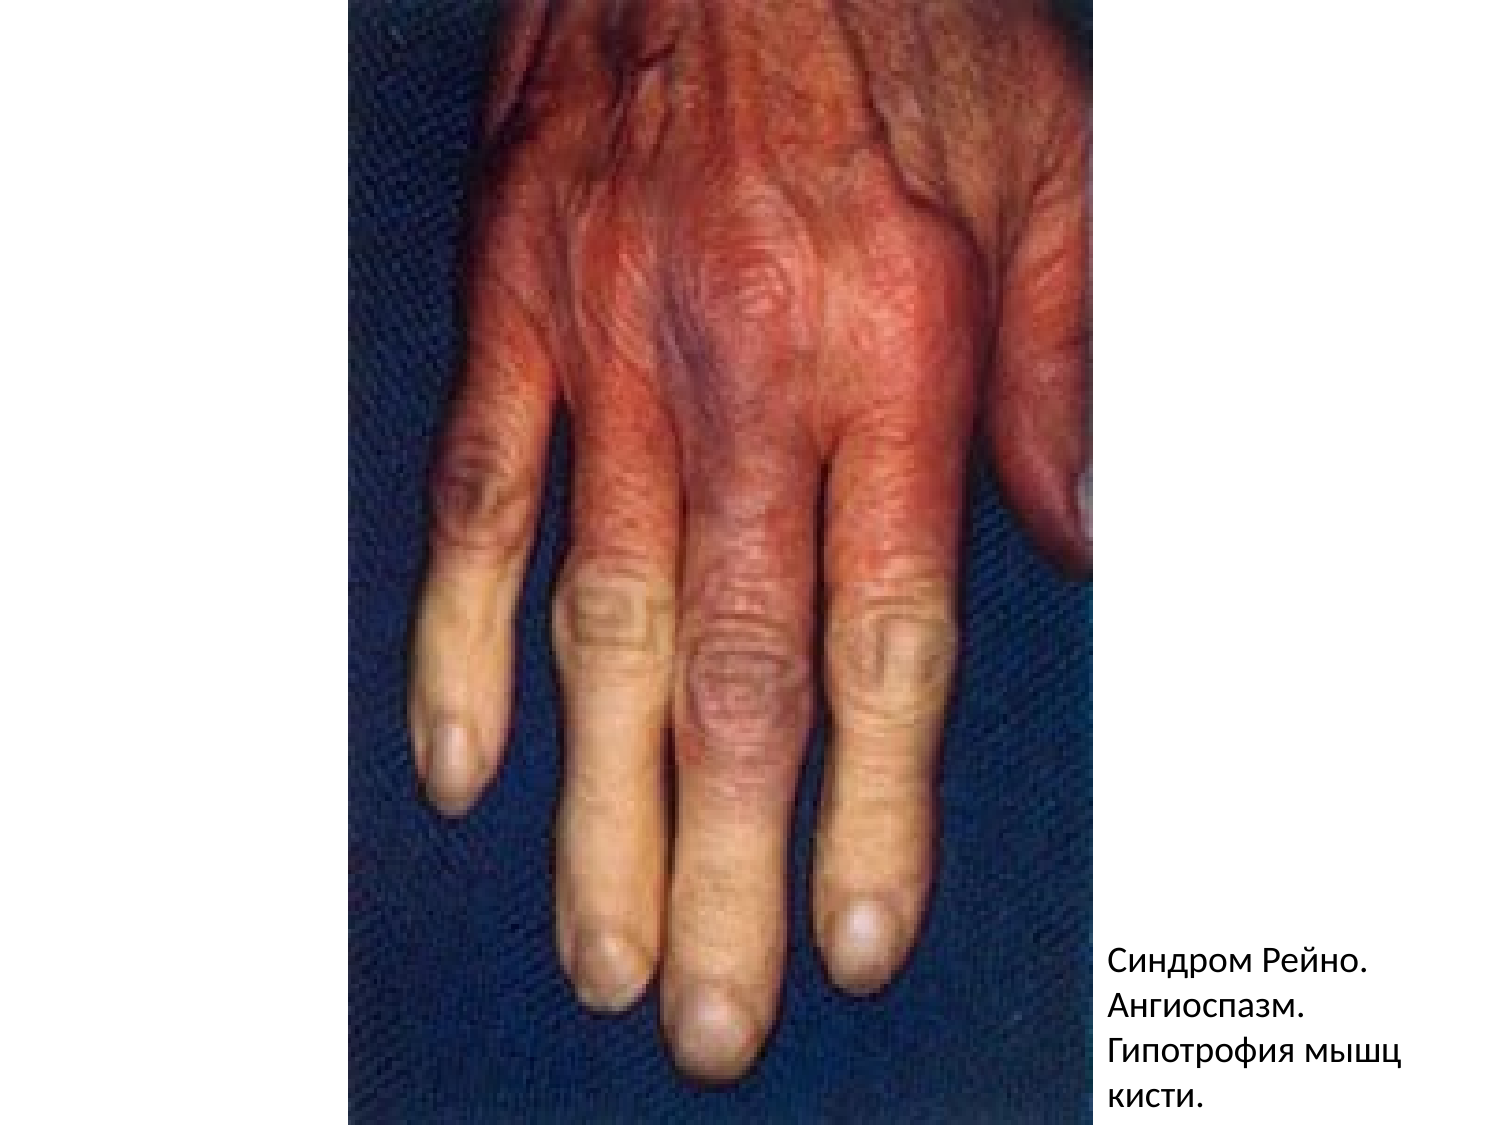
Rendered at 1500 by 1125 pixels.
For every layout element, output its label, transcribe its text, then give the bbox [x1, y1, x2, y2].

text_box Синдром Рейно. Ангиоспазм. Гипотрофия мышц кисти. [1097, 928, 1500, 1123]
picture [348, 0, 1093, 1125]
